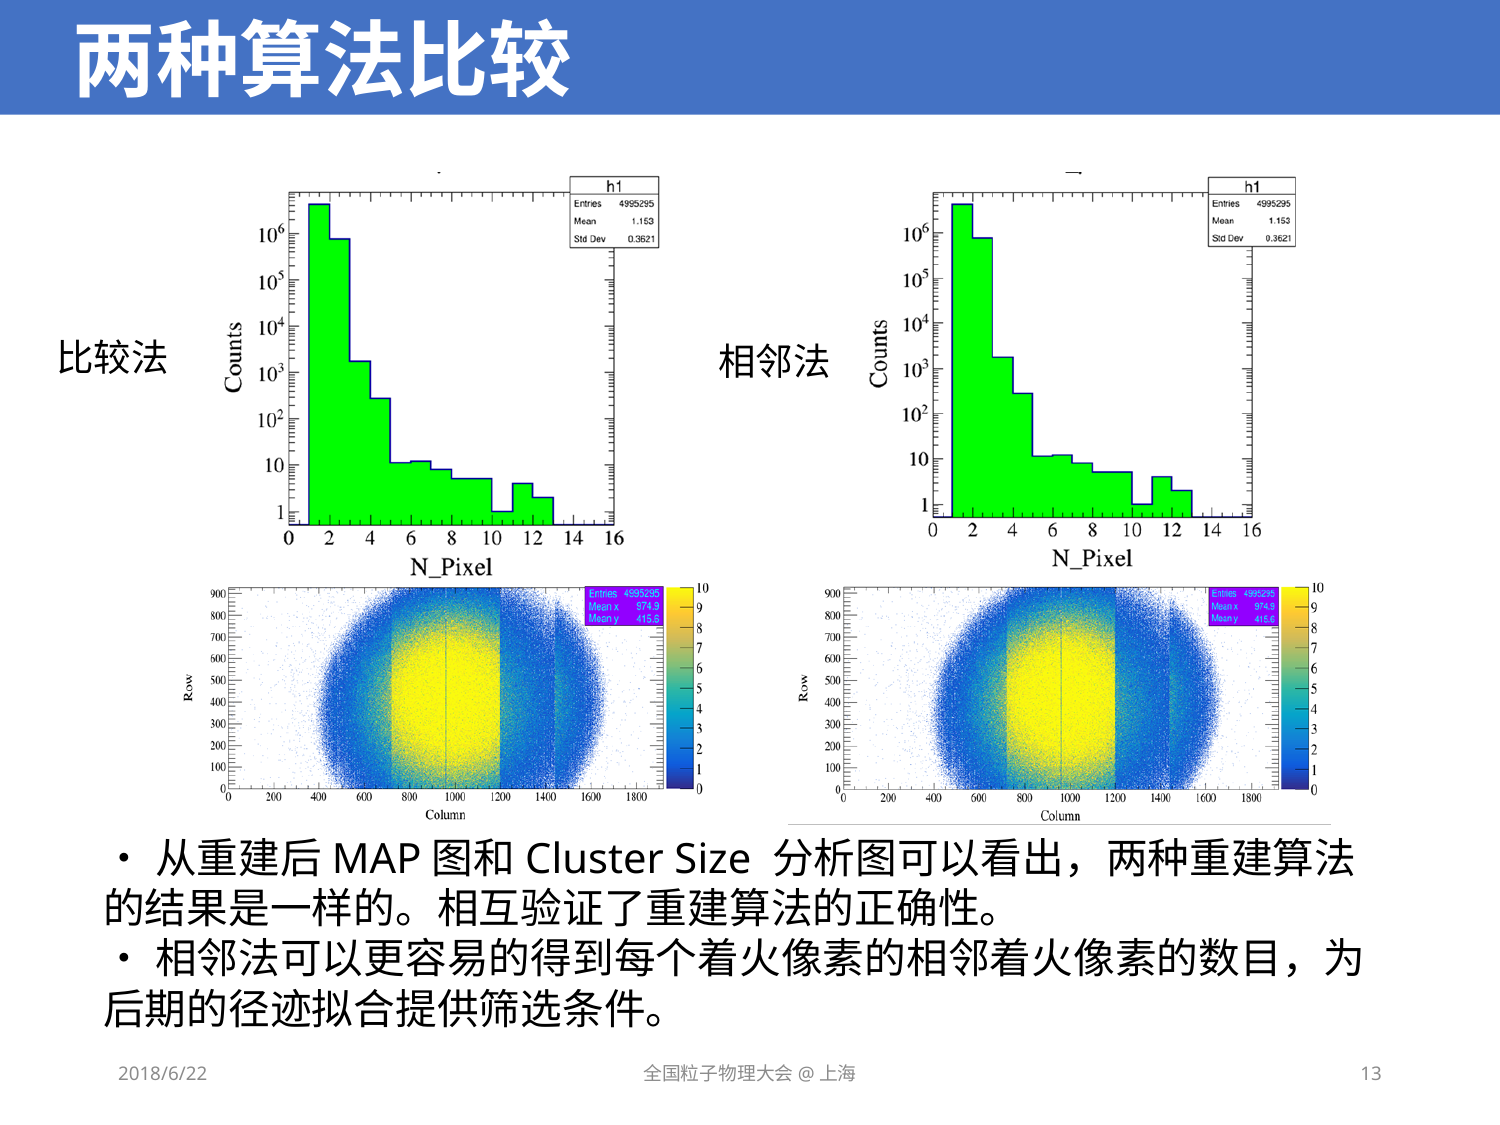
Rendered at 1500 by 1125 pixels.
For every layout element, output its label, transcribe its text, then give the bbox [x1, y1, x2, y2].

text_box •从重建后MAP图和Cluster Size 分析图可以看出，两种重建算法的结果是一样的。相互验证了重建算法的正确性。 •相邻法可以更容易的得到每个着火像素的相邻着火像素的数目，为后期的径迹拟合提供筛选条件。 [88, 824, 1412, 1090]
text_box 两种算法比较 [0, 0, 1500, 115]
slide_number 13 [1059, 1042, 1397, 1103]
footer 全国粒子物理大会@上海 [496, 1042, 1004, 1103]
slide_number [103, 1042, 441, 1103]
picture [169, 172, 1331, 825]
text_box 比较法 [41, 326, 169, 386]
